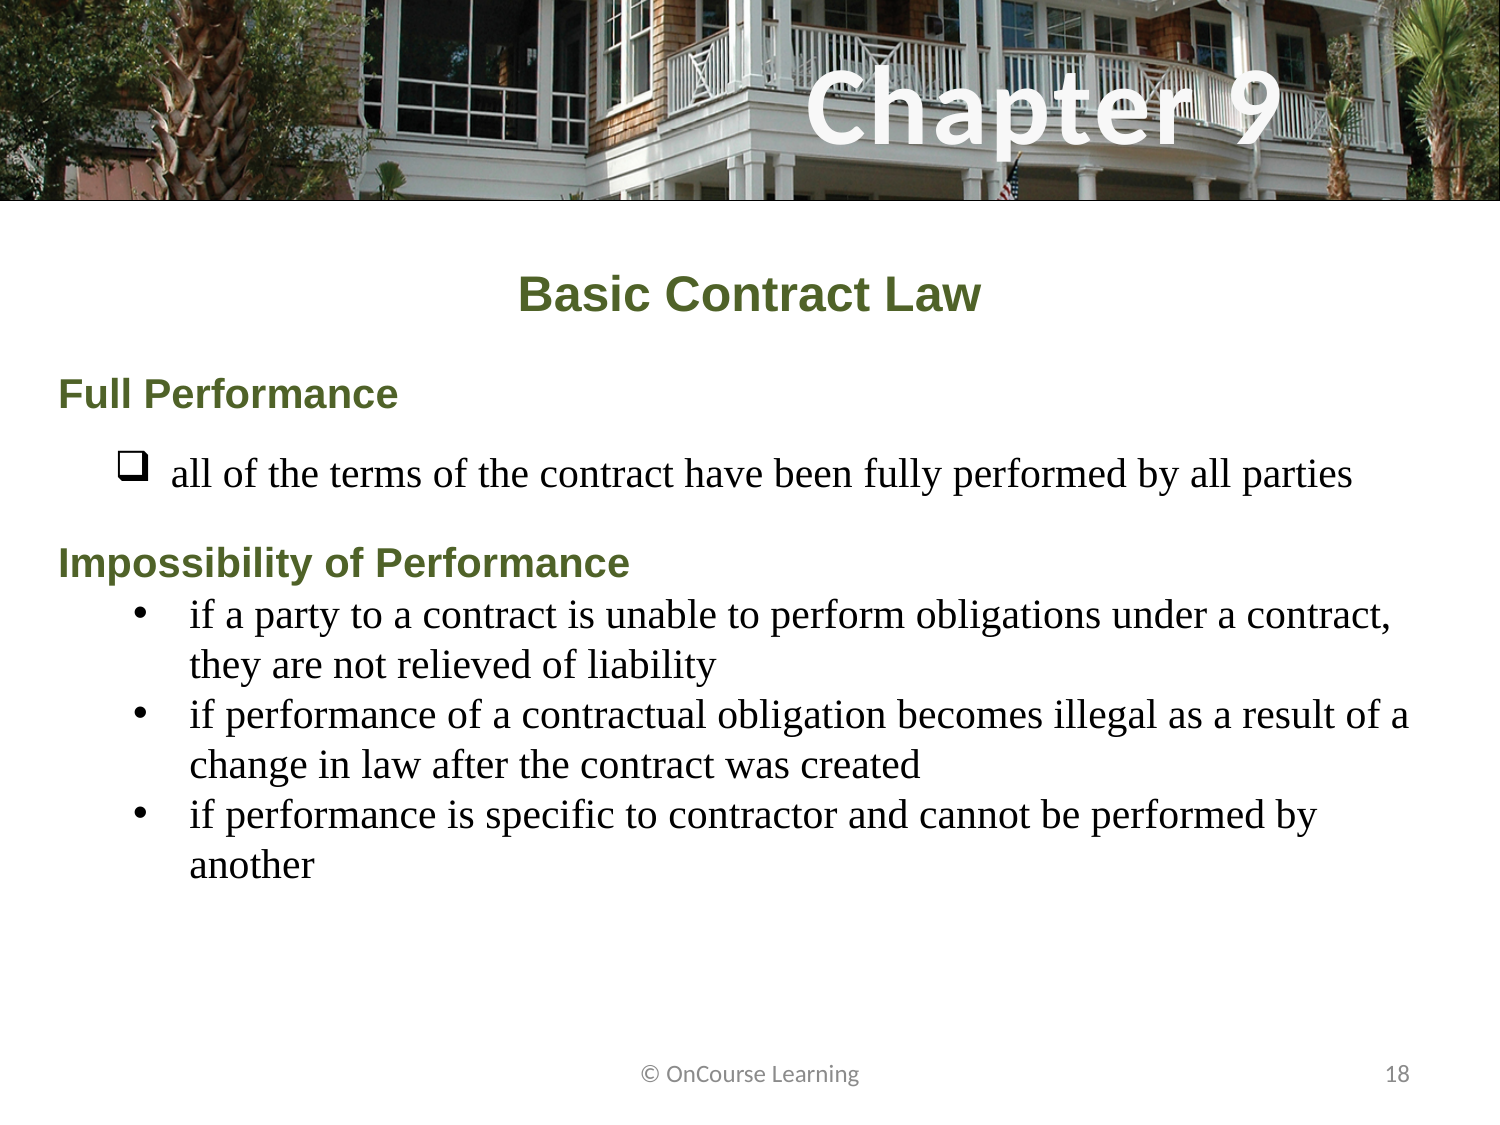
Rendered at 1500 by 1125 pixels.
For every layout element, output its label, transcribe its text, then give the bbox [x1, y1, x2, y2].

footer © OnCourse Learning [512, 1042, 988, 1103]
picture [0, 0, 1500, 201]
text_box Basic Contract Law Full Performance all of the terms of the contract have been fully performed by all parties Impossibility of Performance if a party to a contract is unable to perform obligations under a contract, they are not relieved of liability if performance of a contractual obligation becomes illegal as a result of a change in law after the contract was created if performance is specific to contractor and cannot be performed by another [43, 254, 1456, 895]
slide_number 18 [1074, 1042, 1425, 1103]
